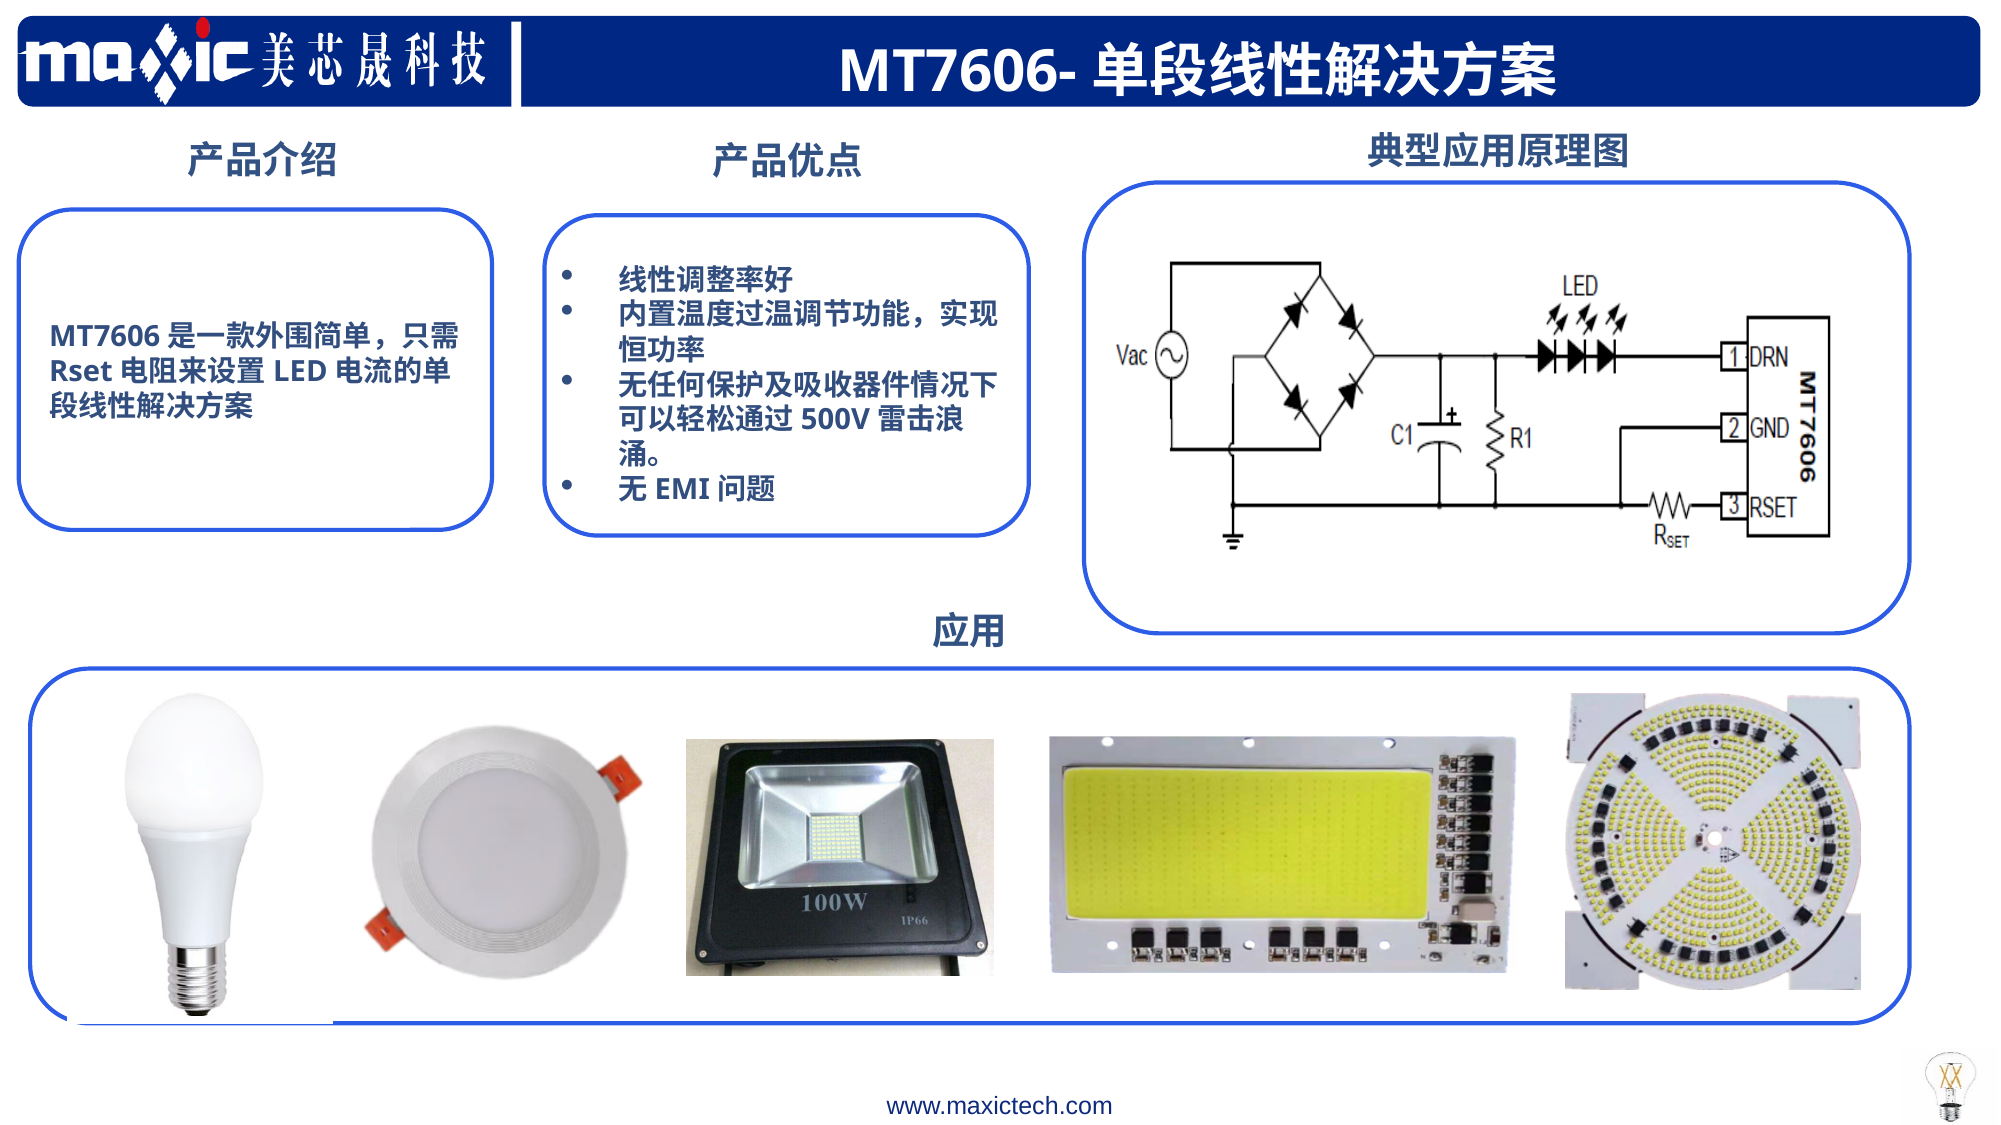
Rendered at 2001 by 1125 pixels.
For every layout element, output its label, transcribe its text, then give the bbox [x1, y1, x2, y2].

picture [1099, 218, 1875, 592]
text_box 产品优点 [698, 129, 888, 190]
text_box | MT7606-单段线性解决方案 [477, 5, 1990, 119]
picture [67, 676, 668, 1024]
picture [17, 17, 477, 105]
text_box [28, 666, 1159, 1026]
text_box 产品介绍 [173, 128, 410, 189]
text_box 应用 [917, 600, 1040, 660]
text_box [551, 513, 1022, 538]
text_box [1407, 666, 1912, 1026]
text_box 典型应用原理图 [1352, 120, 1811, 180]
text_box [542, 213, 1029, 505]
picture [1050, 620, 1516, 1089]
text_box 线性调整率好 内置温度过温调节功能，实现恒功率 无任何保护及吸收器件情况下可以轻松通过500V雷击浪涌。 无EMI问题 [547, 253, 1032, 513]
picture [1565, 693, 1861, 990]
text_box MT7606是一款外围简单，只需Rset电阻来设置LED电流的单段线性解决方案 [16, 207, 495, 532]
slide_number [1908, 1048, 1990, 1095]
picture [1900, 1048, 1998, 1125]
picture [686, 739, 994, 976]
text_box [1081, 180, 1912, 636]
